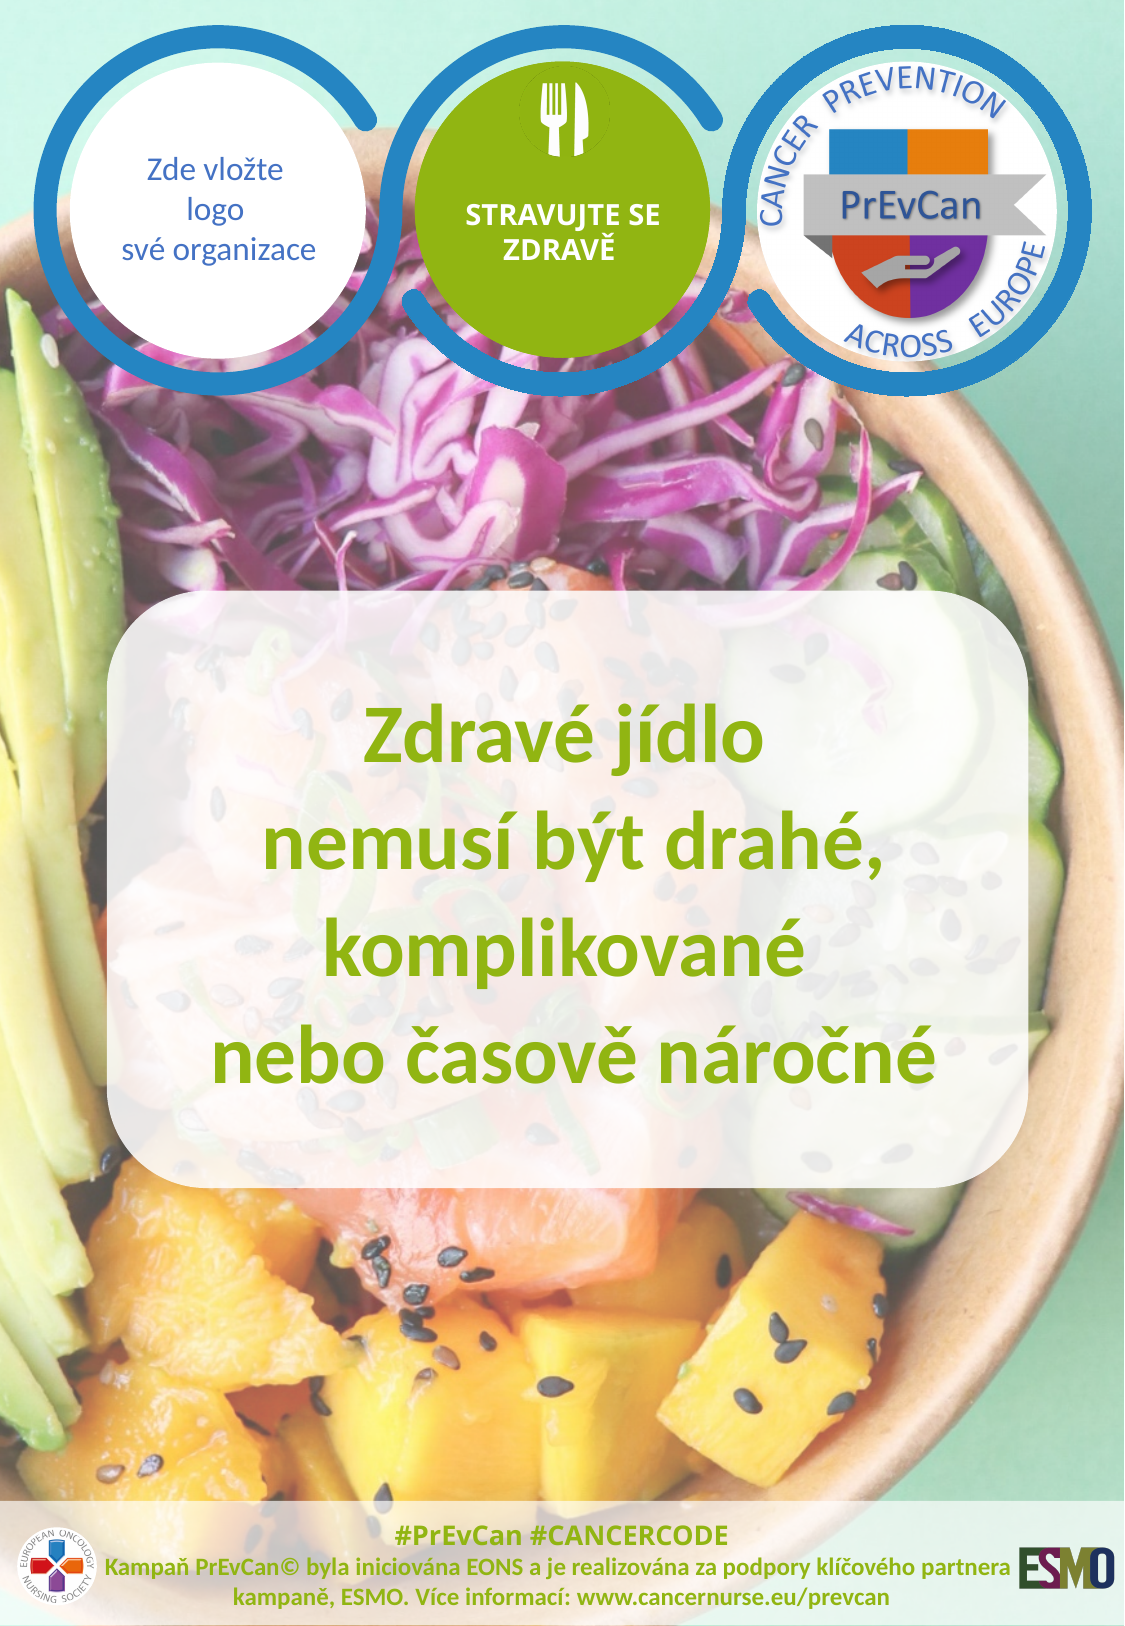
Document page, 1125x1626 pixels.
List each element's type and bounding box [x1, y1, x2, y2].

text_box [0, 0, 1125, 1625]
